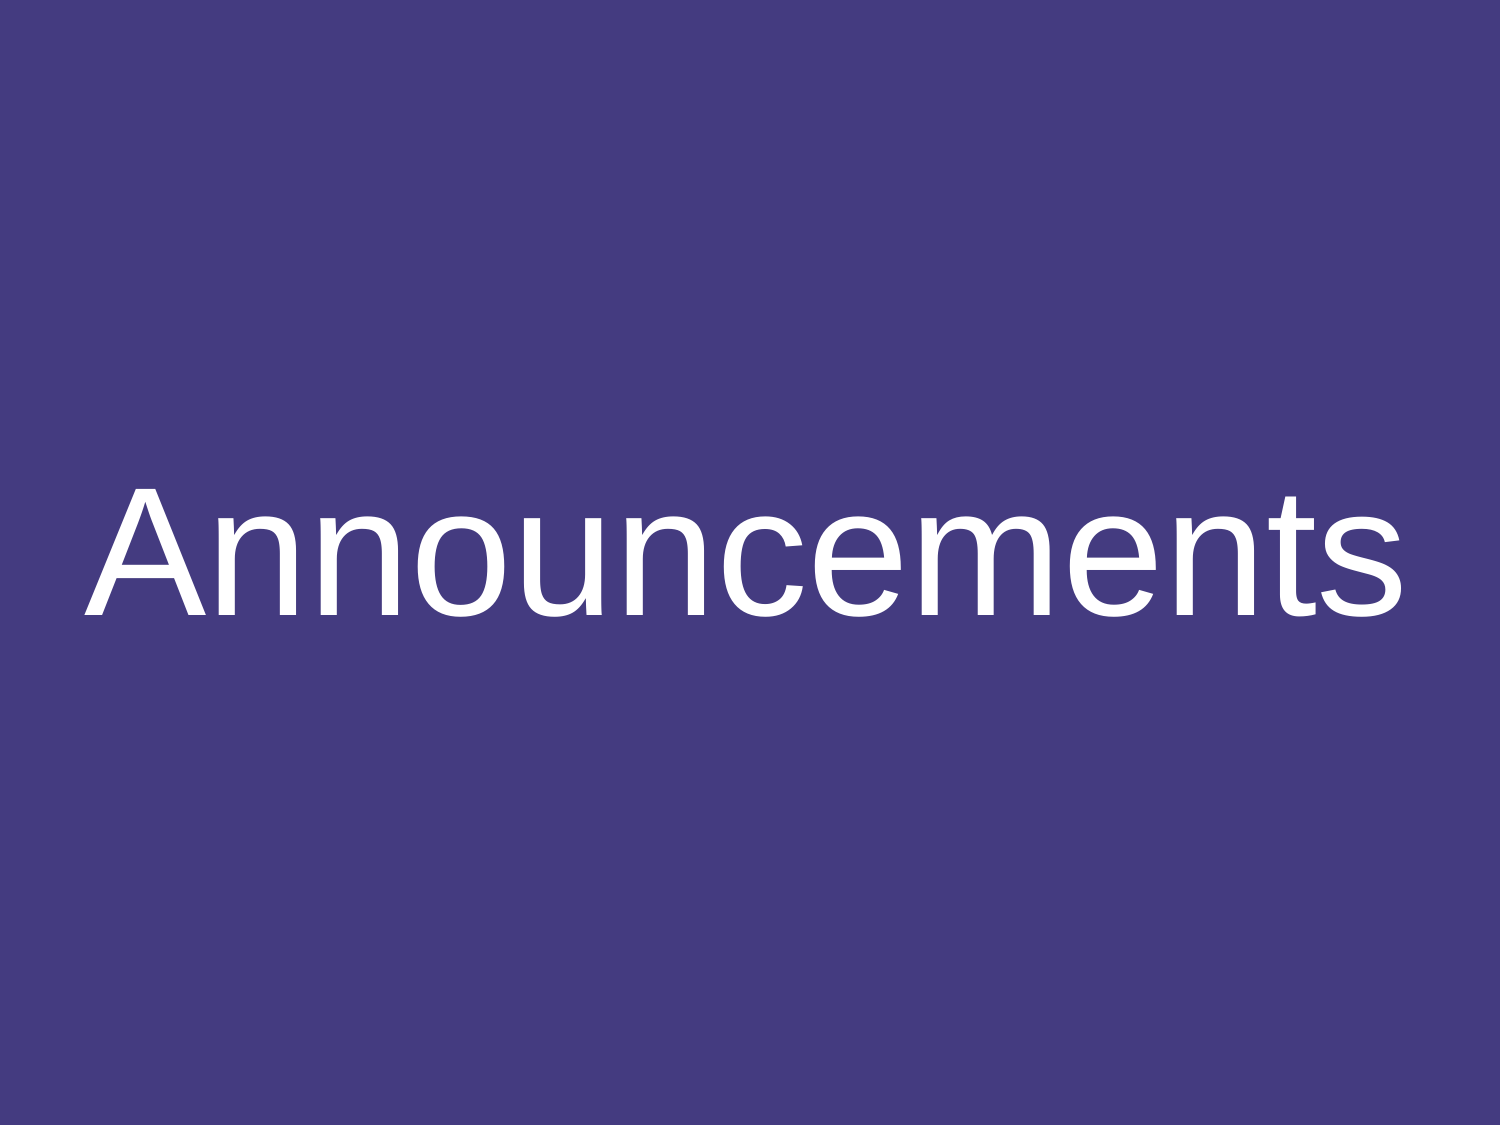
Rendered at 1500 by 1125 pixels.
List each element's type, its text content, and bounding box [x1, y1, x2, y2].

text_box Announcements [69, 424, 1425, 660]
